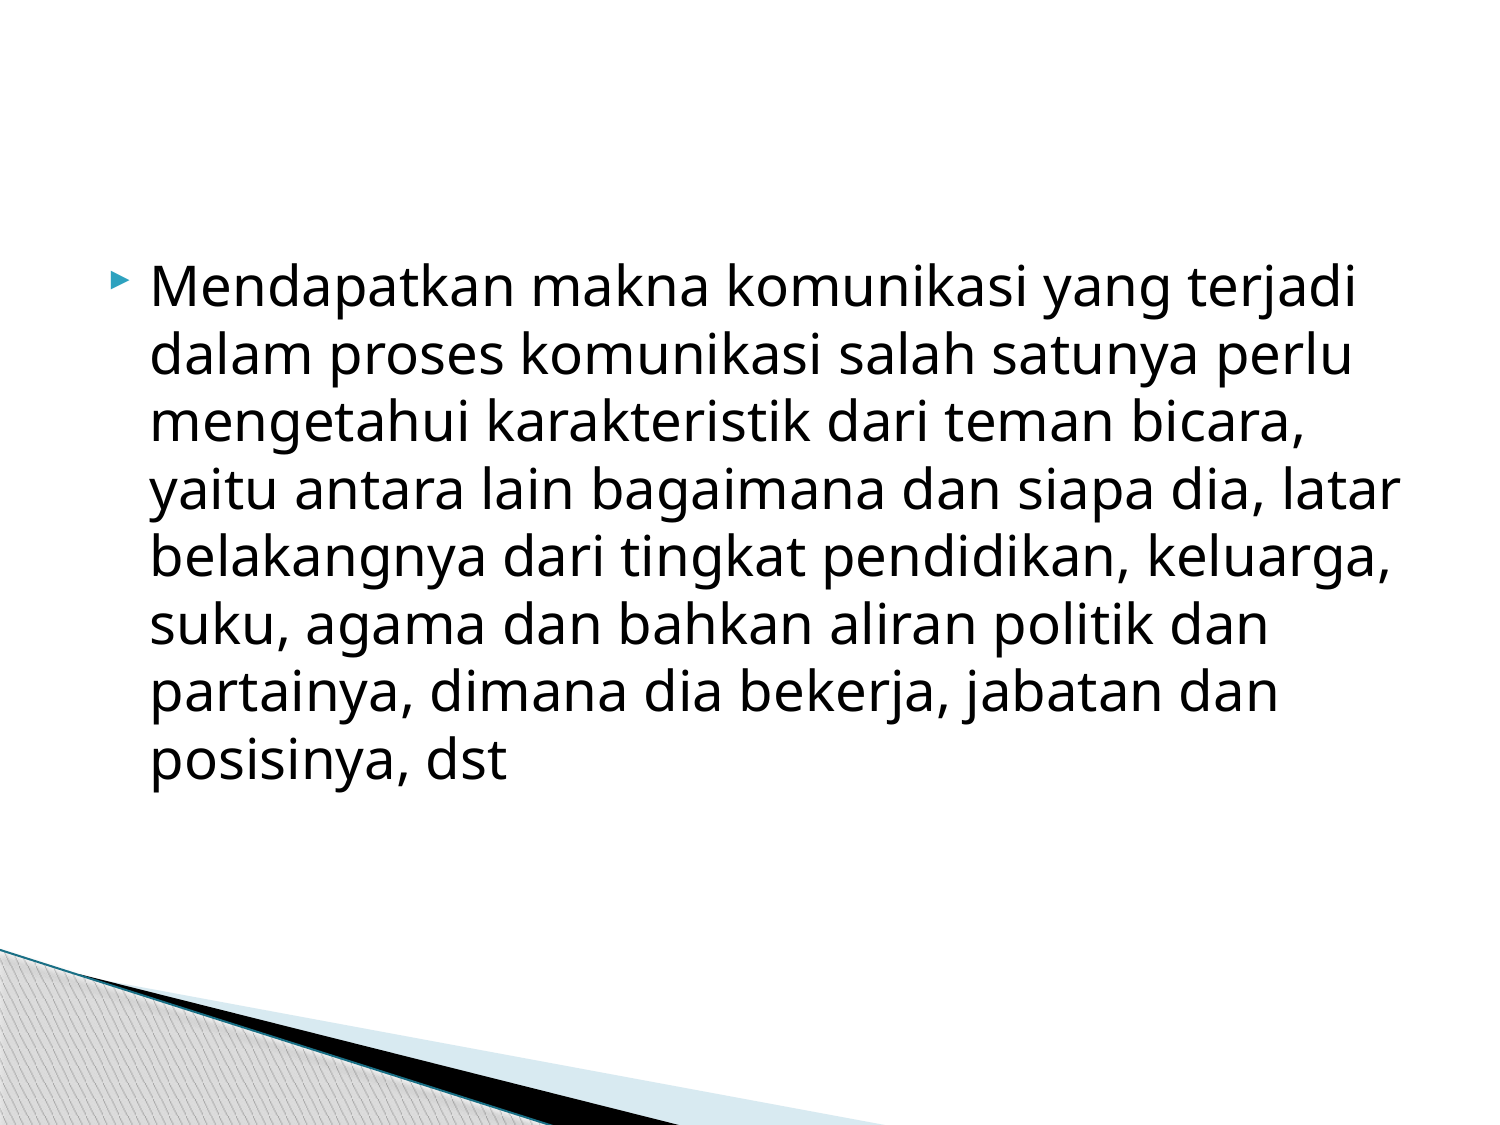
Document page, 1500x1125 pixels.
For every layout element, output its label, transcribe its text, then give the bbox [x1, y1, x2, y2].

list Mendapatkan makna komunikasi yang terjadi dalam proses komunikasi salah satunya perlu mengetahui karakteristik dari teman bicara, yaitu antara lain bagaimana dan siapa dia, latar belakangnya dari tingkat pendidikan, keluarga, suku, agama dan bahkan aliran politik dan partainya, dimana dia bekerja, jabatan dan posisinya, dst [75, 243, 1425, 986]
